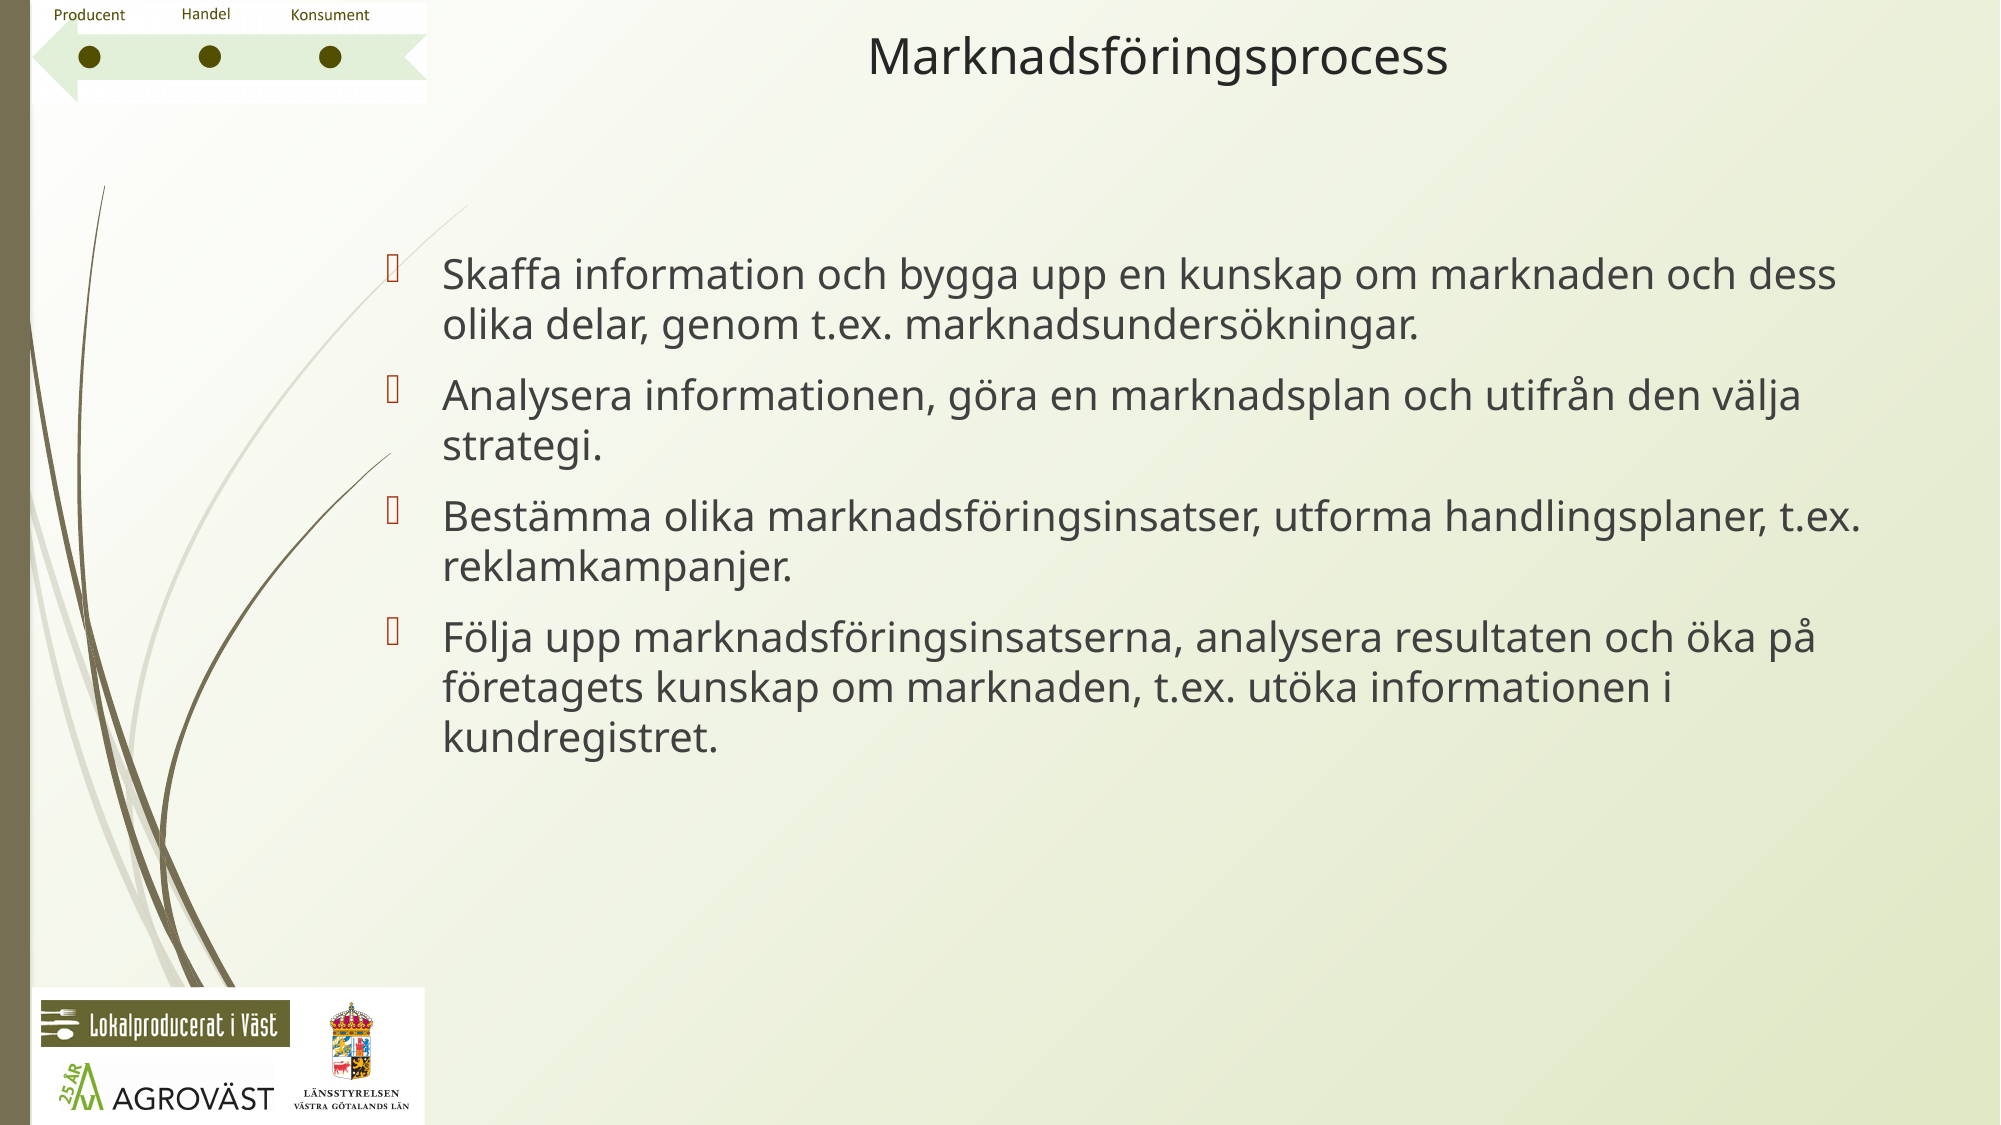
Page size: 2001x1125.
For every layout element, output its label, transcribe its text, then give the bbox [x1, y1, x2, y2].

title Marknadsföringsprocess [454, 17, 1863, 129]
picture [291, 998, 370, 1111]
picture [32, 3, 427, 104]
list Skaffa information och bygga upp en kunskap om marknaden och dess olika delar, genom t.ex. marknadsundersökningar. Analysera informationen, göra en marknadsplan och utifrån den välja strategi. Bestämma olika marknadsföringsinsatser, utforma handlingsplaner, t.ex. reklamkampanjer. Följa upp marknadsföringsinsatserna, analysera resultaten och öka på företagets kunskap om marknaden, t.ex. utöka informationen i kundregistret. [370, 240, 1947, 1125]
picture [41, 1000, 290, 1047]
picture [59, 1063, 274, 1110]
